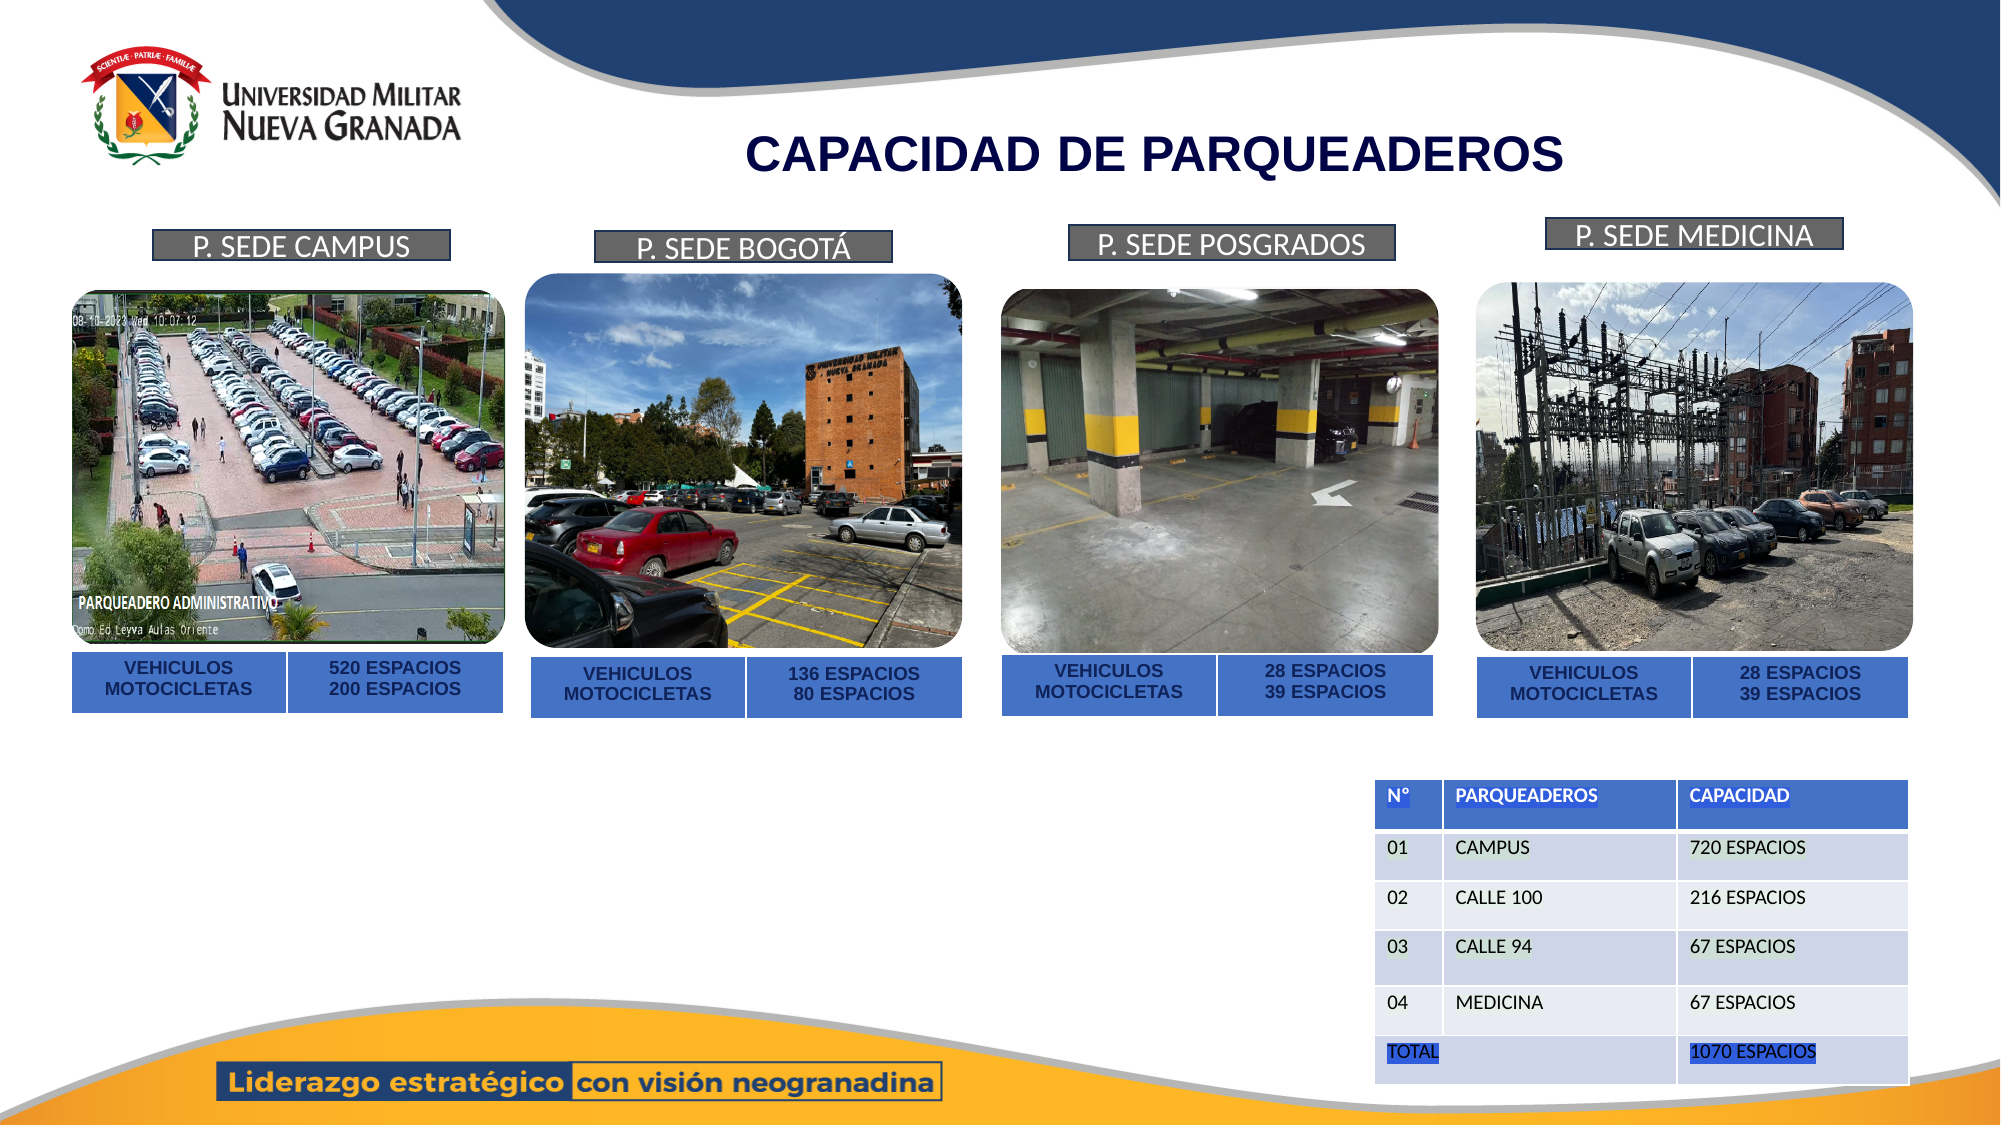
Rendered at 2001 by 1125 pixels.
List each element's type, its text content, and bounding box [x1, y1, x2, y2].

text_box P. SEDE MEDICINA [1545, 217, 1844, 250]
table_cell MEDICINA [1444, 987, 1676, 1035]
table_header VEHICULOS MOTOCICLETAS [1477, 657, 1691, 718]
table_cell CAMPUS [1444, 834, 1676, 880]
table_header 520 ESPACIOS 200 ESPACIOS [288, 652, 503, 713]
table_header 136 ESPACIOS 80 ESPACIOS [747, 657, 962, 718]
text_box P. SEDE POSGRADOS [1068, 224, 1396, 261]
table_cell 02 [1375, 882, 1442, 929]
table_header VEHICULOS MOTOCICLETAS [531, 657, 745, 718]
table_header PARQUEADEROS [1444, 780, 1676, 829]
table_header VEHICULOS MOTOCICLETAS [72, 652, 286, 713]
table_header 28 ESPACIOS 39 ESPACIOS [1218, 657, 1433, 716]
table_cell 04 [1375, 987, 1442, 1035]
text_box P. SEDE BOGOTÁ [594, 230, 893, 263]
table_cell 67 ESPACIOS [1678, 931, 1908, 985]
table_header 28 ESPACIOS 39 ESPACIOS [1693, 657, 1908, 718]
title CAPACIDAD DE PARQUEADEROS [434, 89, 1876, 216]
table_cell CALLE 100 [1444, 882, 1676, 929]
table_cell CALLE 94 [1444, 931, 1676, 985]
table_header Nº [1375, 780, 1442, 829]
picture [0, 0, 2001, 1125]
table_cell 1070 ESPACIOS [1678, 1036, 1908, 1084]
text_box P. SEDE CAMPUS [152, 229, 451, 261]
table_header CAPACIDAD [1678, 780, 1908, 829]
table_cell 720 ESPACIOS [1678, 834, 1908, 880]
table_cell 67 ESPACIOS [1678, 987, 1908, 1035]
table_cell TOTAL [1375, 1036, 1676, 1084]
table_cell 216 ESPACIOS [1678, 882, 1908, 929]
table_header VEHICULOS MOTOCICLETAS [1002, 657, 1216, 716]
table_cell 01 [1375, 834, 1442, 880]
table_cell 03 [1375, 931, 1442, 985]
